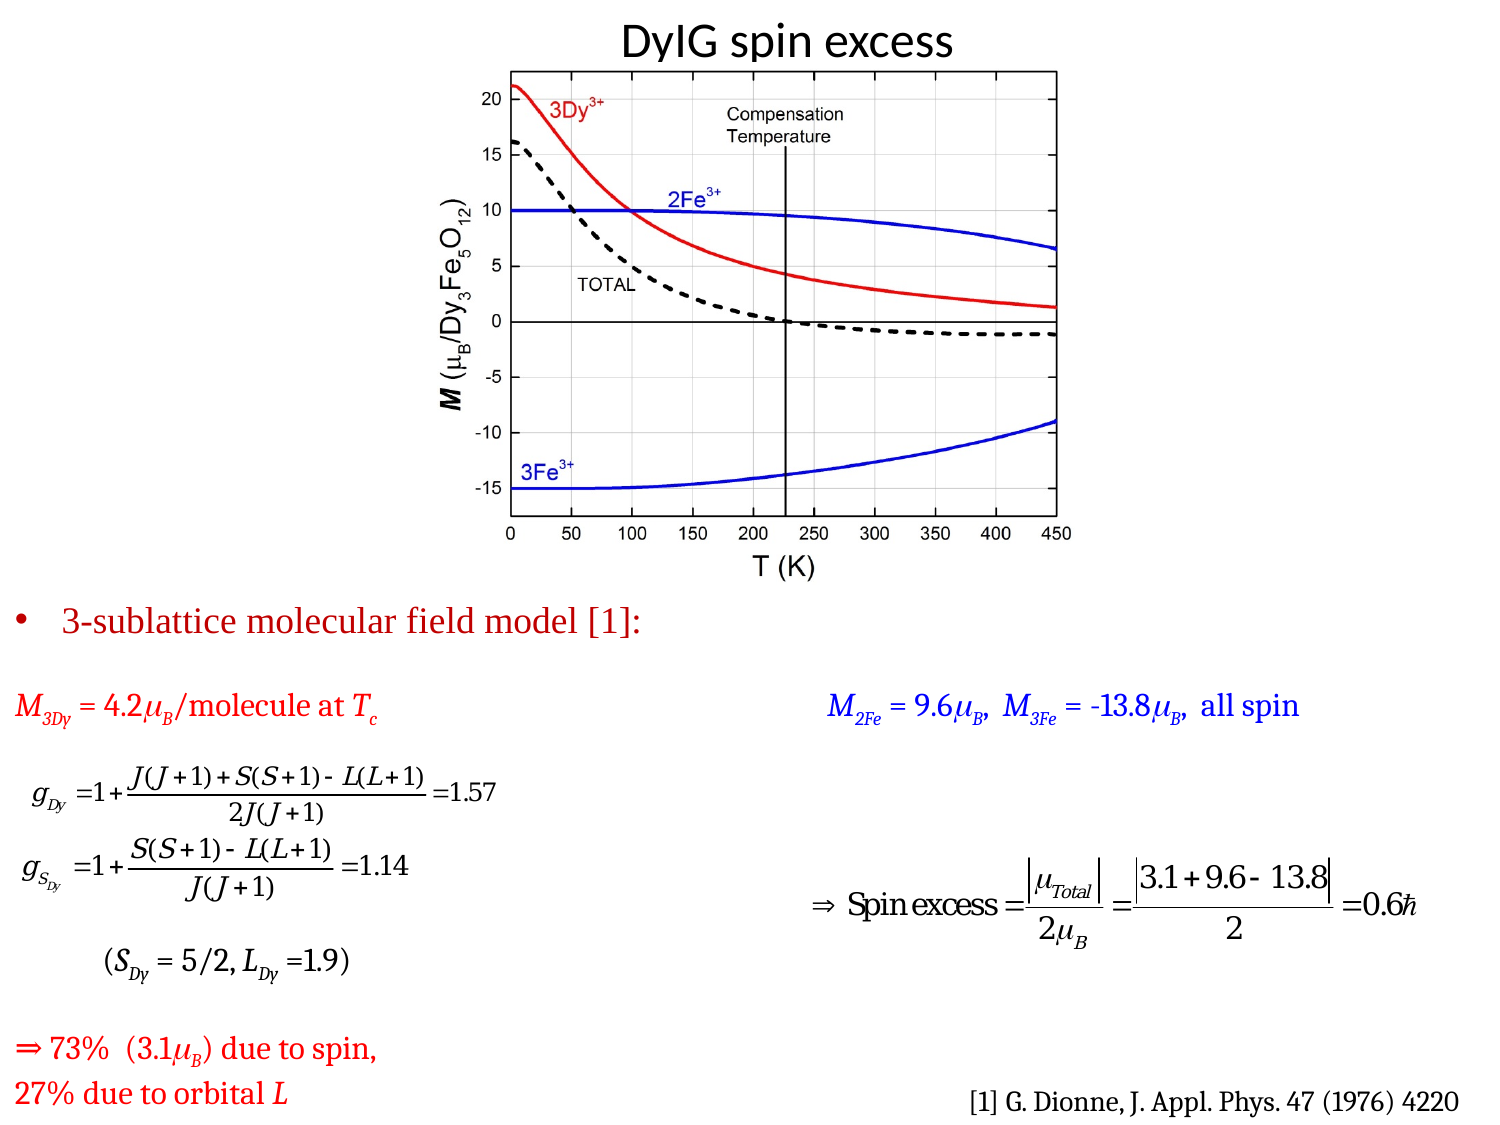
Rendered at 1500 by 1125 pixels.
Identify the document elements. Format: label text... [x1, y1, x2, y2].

text_box [1] G. Dionne, J. Appl. Phys. 47 (1976) 4220 [953, 1074, 1475, 1125]
text_box M2Fe = 9.6mB, M3Fe = -13.8mB, all spin [812, 650, 1500, 763]
text_box (SDy = 5/2, LDy =1.9) [87, 916, 413, 1018]
text_box ⇒ 73% (3.1mB) due to spin, 27% due to orbital L [0, 1012, 438, 1125]
picture [437, 62, 1076, 585]
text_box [806, 849, 1426, 1001]
text_box DyIG spin excess [337, 0, 1238, 75]
text_box M3Dy = 4.2mB/molecule at Tc [0, 650, 550, 763]
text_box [15, 828, 413, 911]
text_box 3-sublattice molecular field model [1]: [0, 562, 688, 675]
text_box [25, 757, 501, 835]
